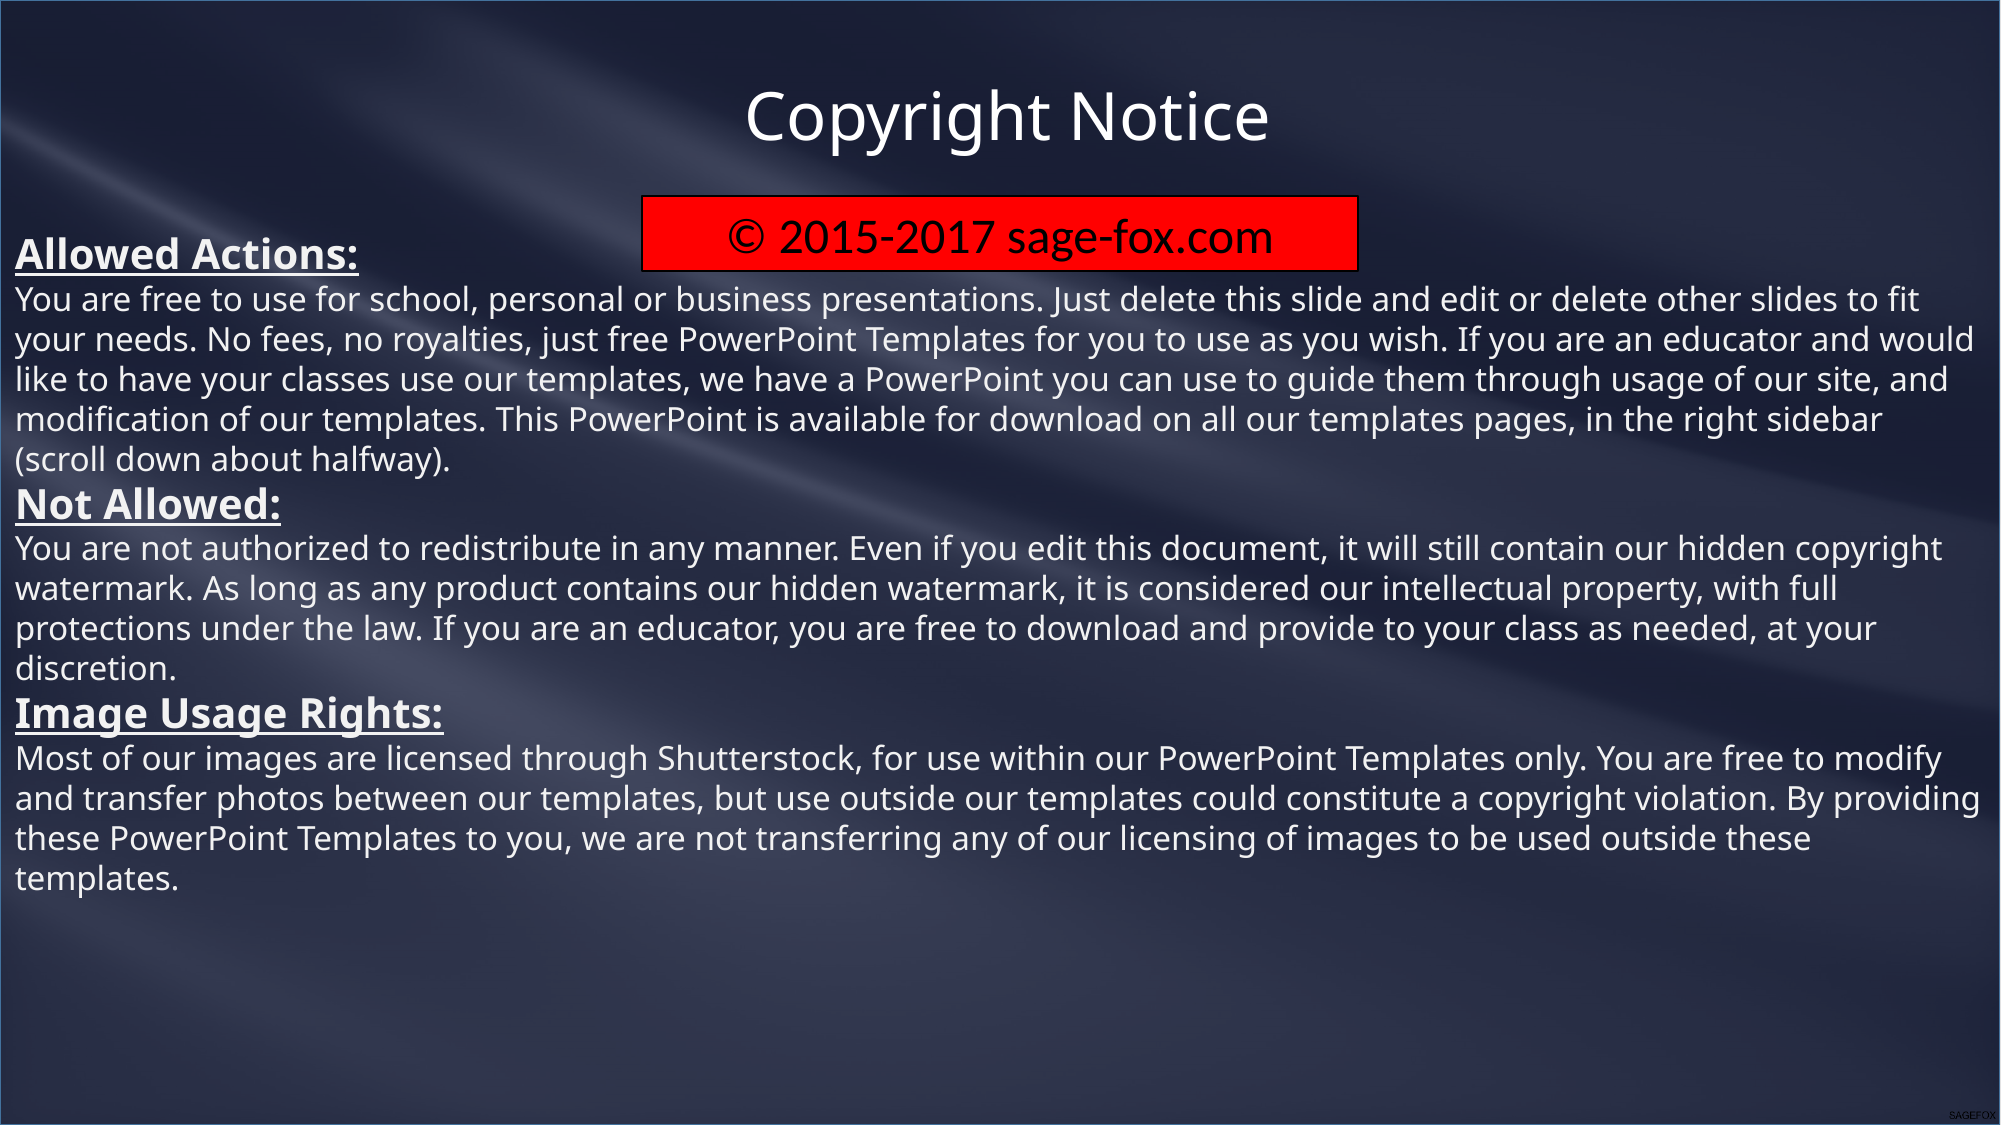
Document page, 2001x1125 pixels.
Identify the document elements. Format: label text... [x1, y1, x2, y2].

title Copyright Notice [493, 60, 1524, 178]
text_box © 2015-2017 sage-fox.com [641, 196, 1358, 272]
text_box Allowed Actions: You are free to use for school, personal or business presentations. Just delete this slide and edit or delete other slides to fit your needs. No fees, no royalties, just free PowerPoint Templates for you to use as you wish. If you are an educator and would like to have your classes use our templates, we have a PowerPoint you can use to guide them through usage of our site, and modification of our templates. This PowerPoint is available for download on all our templates pages, in the right sidebar (scroll down about halfway). Not Allowed: You are not authorized to redistribute in any manner. Even if you edit this document, it will still contain our hidden copyright watermark. As long as any product contains our hidden watermark, it is considered our intellectual property, with full protections under the law. If you are an educator, you are free to download and provide to your class as needed, at your discretion. Image Usage Rights: Most of our images are licensed through Shutterstock, for use within our PowerPoint Templates only. You are free to modify and transfer photos between our templates, but use outside our templates could constitute a copyright violation. By providing these PowerPoint Templates to you, we are not transferring any of our licensing of images to be used outside these templates. [0, 0, 2000, 1125]
